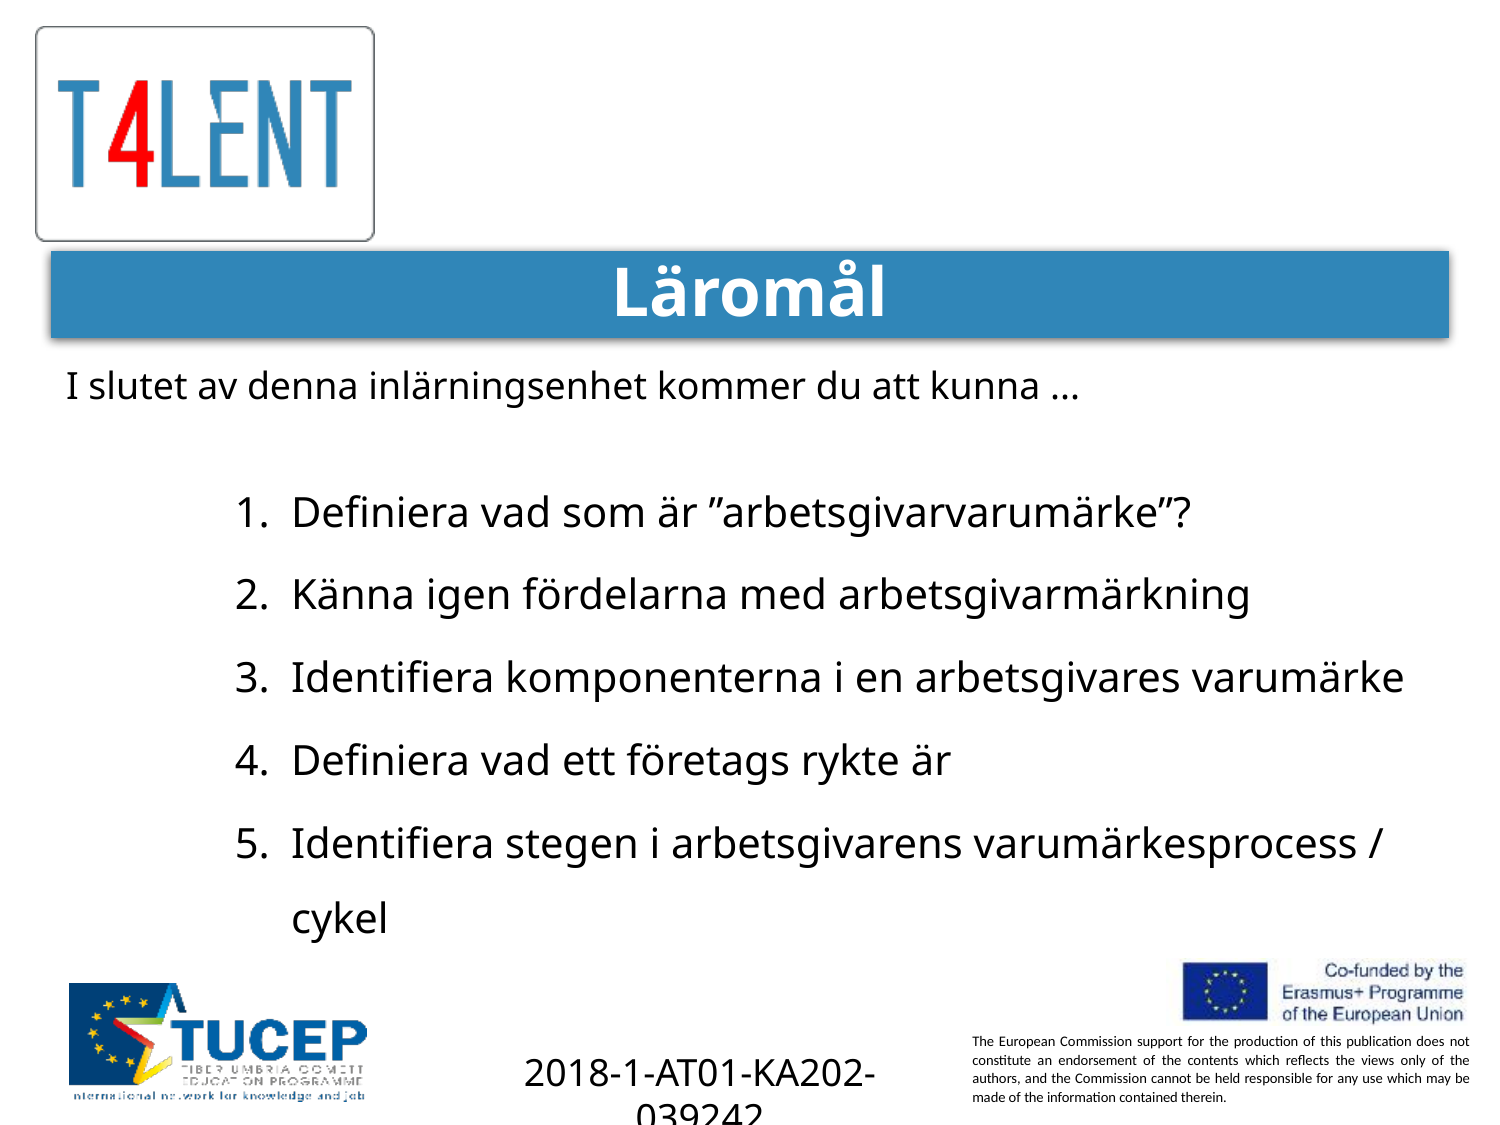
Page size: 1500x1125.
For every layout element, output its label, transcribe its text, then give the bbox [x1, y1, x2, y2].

picture [1449, 958, 1478, 1026]
subtitle I slutet av denna inlärningsenhet kommer du att kunna ... Definiera vad som är ”arbetsgivarvarumärke”? Känna igen fördelarna med arbetsgivarmärkning Identifiera komponenterna i en arbetsgivares varumärke Definiera vad ett företags rykte är Identifiera stegen i arbetsgivarens varumärkesprocess / cykel [51, 352, 1449, 1031]
title Läromål [51, 251, 1449, 338]
picture [35, 26, 375, 242]
picture [68, 983, 368, 1102]
text_box 2018-1-AT01-KA202-039242 [454, 1040, 946, 1102]
